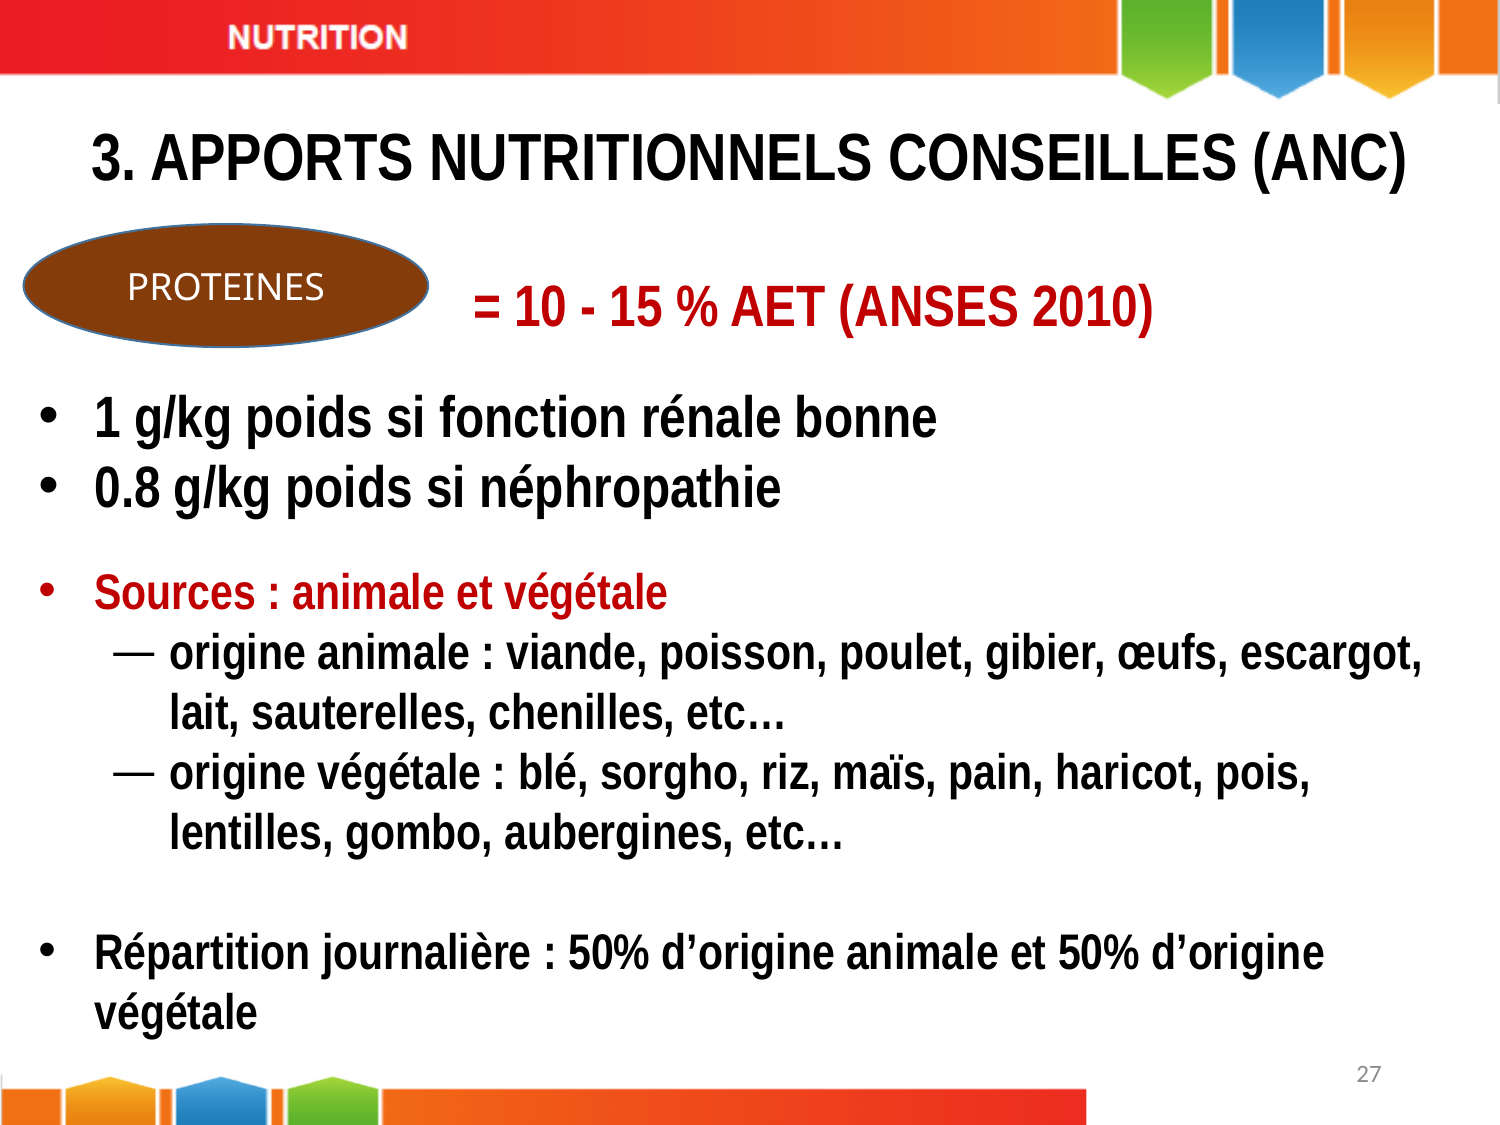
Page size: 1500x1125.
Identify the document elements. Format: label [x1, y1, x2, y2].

text_box [0, 0, 1500, 1125]
